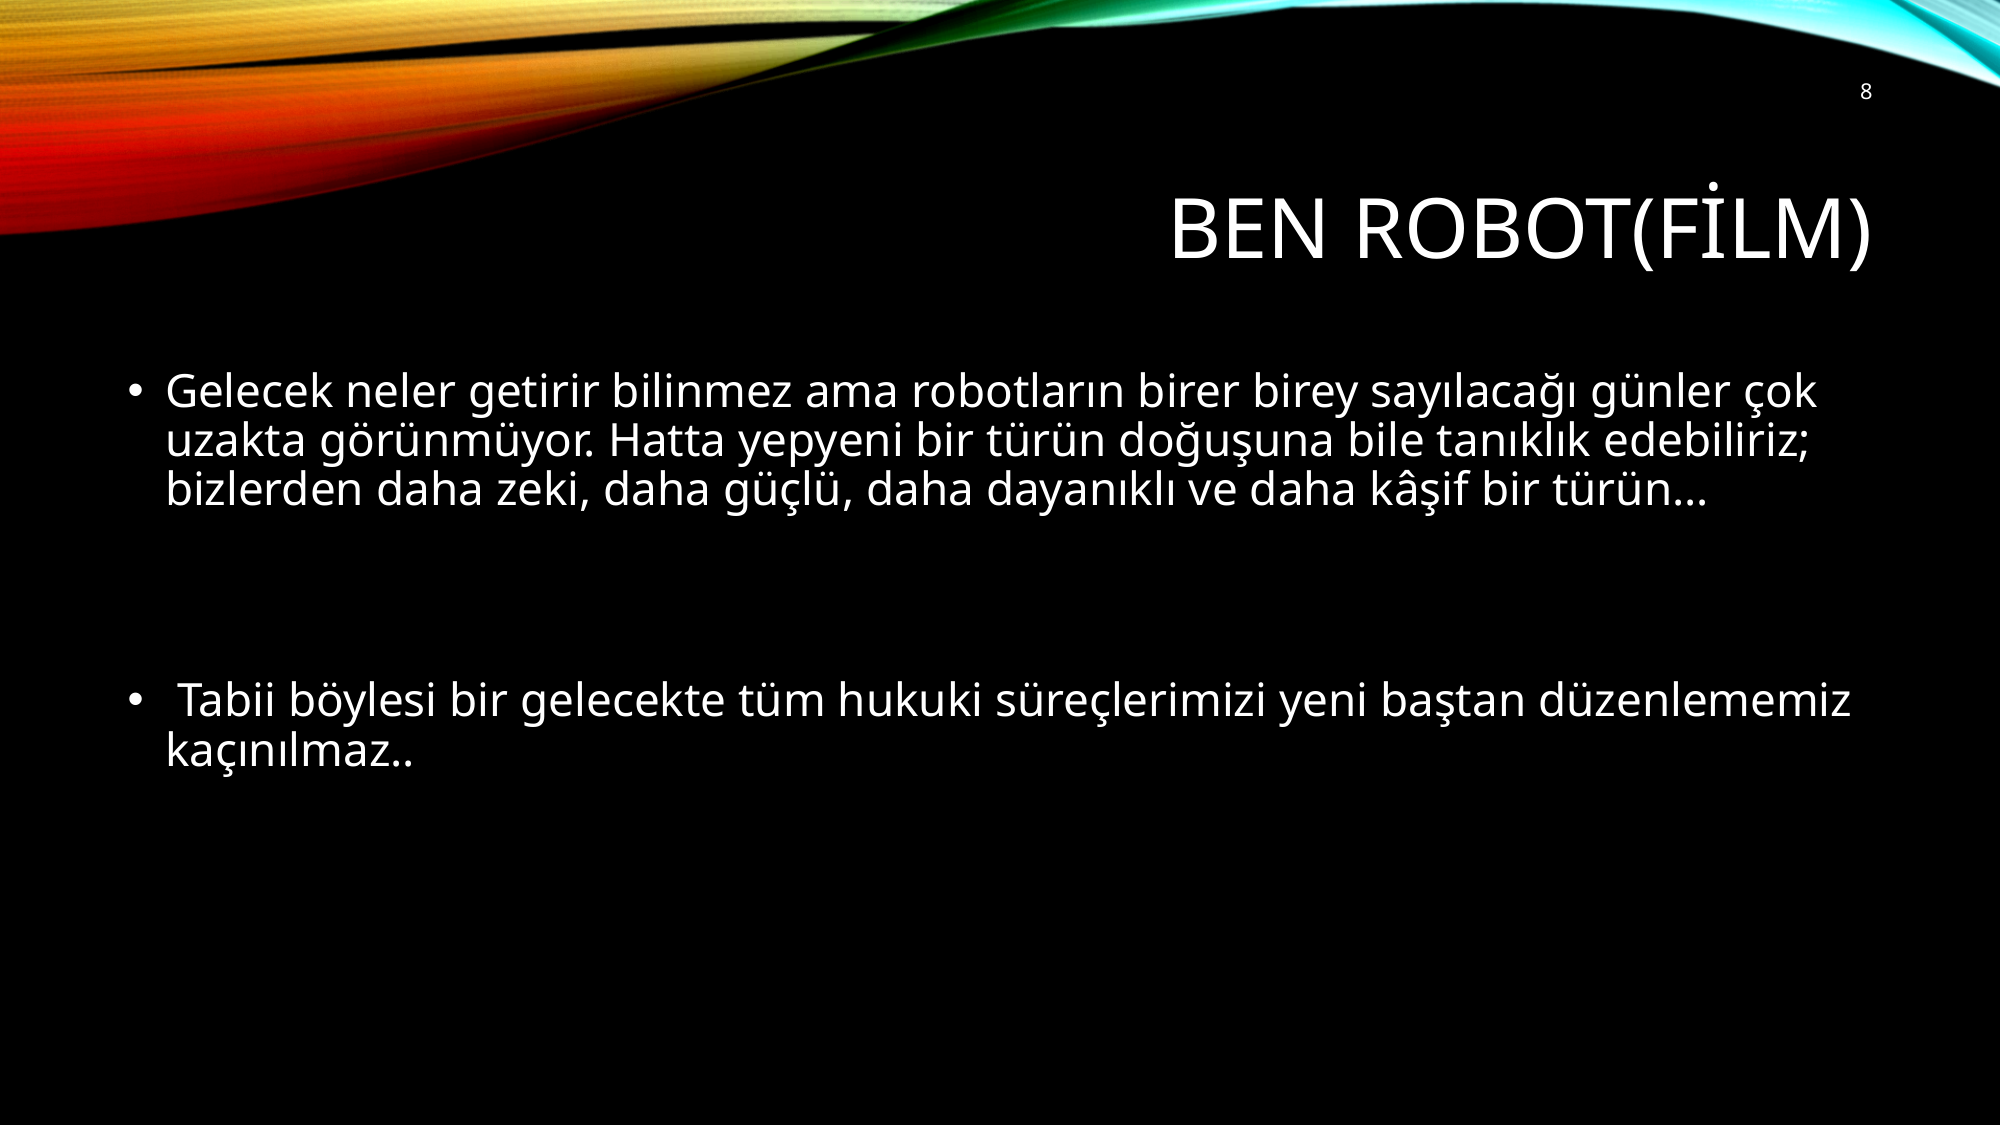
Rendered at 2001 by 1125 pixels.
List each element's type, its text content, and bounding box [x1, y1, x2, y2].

title BEN ROBOT(FİLM) [474, 125, 1888, 338]
slide_number 8 [1437, 62, 1888, 123]
picture [0, 0, 2000, 237]
list Gelecek neler getirir bilinmez ama robotların birer birey sayılacağı günler çok uzakta görünmüyor. Hatta yepyeni bir türün doğuşuna bile tanıklık edebiliriz; bizlerden daha zeki, daha güçlü, daha dayanıklı ve daha kâşif bir türün… Tabii böylesi bir gelecekte tüm hukuki süreçlerimizi yeni baştan düzenlememiz kaçınılmaz.. [112, 360, 1888, 1021]
